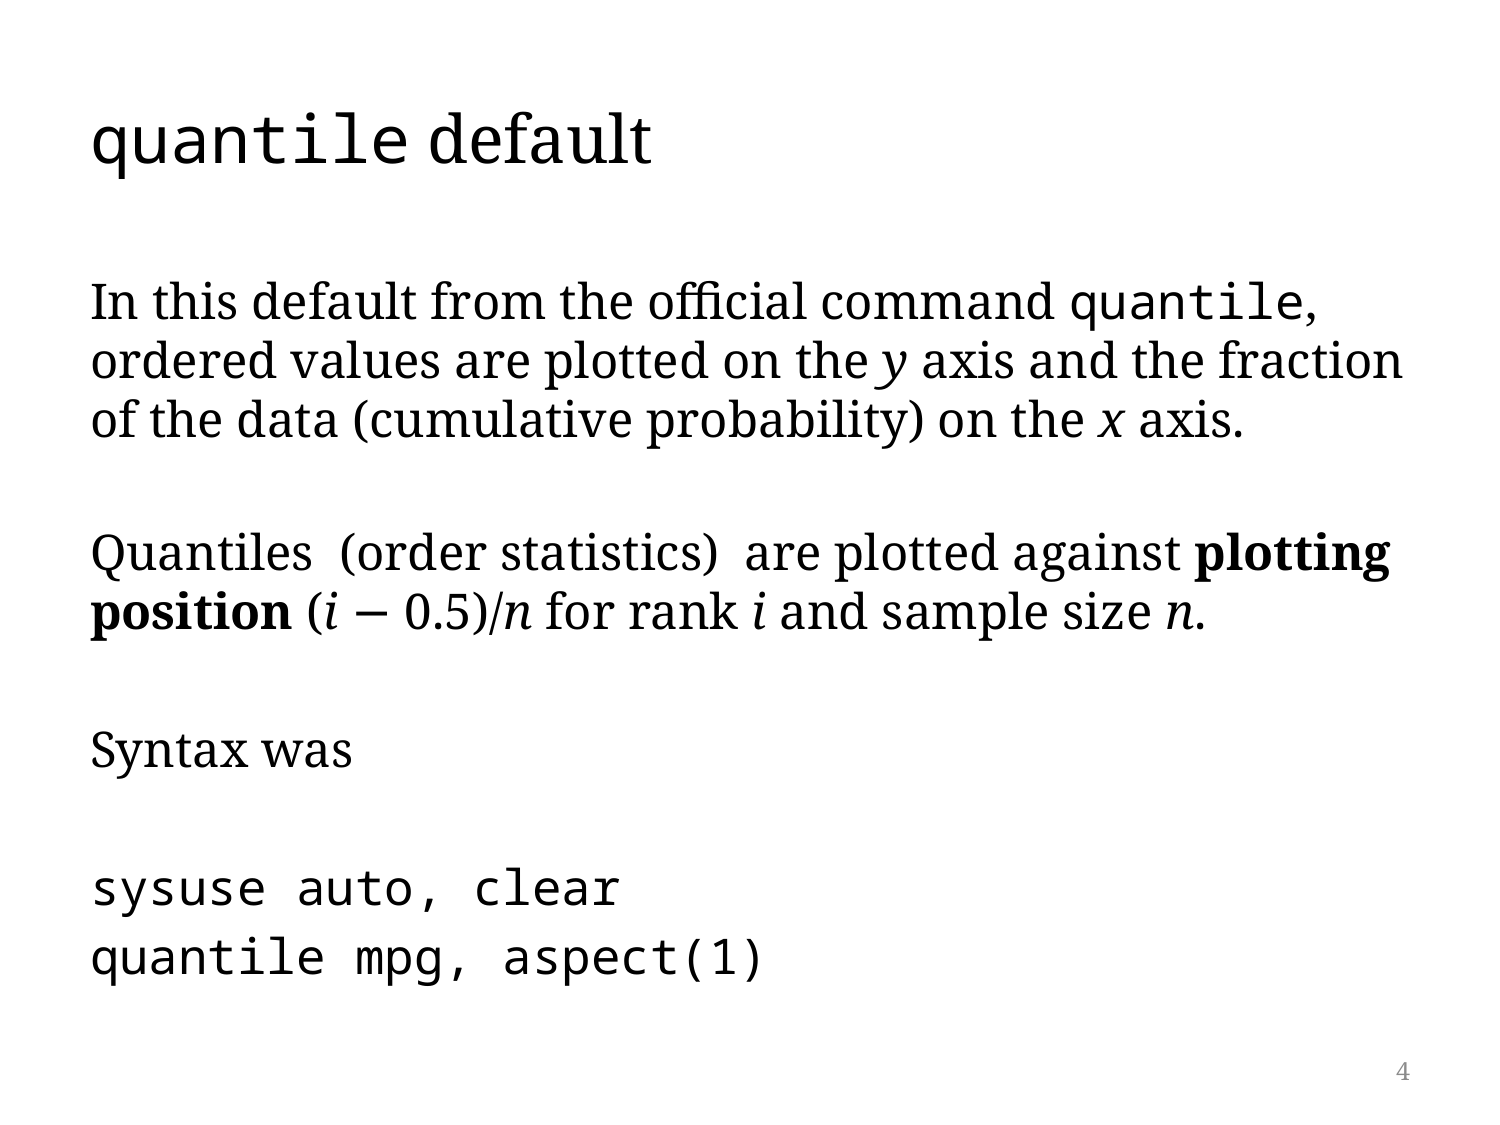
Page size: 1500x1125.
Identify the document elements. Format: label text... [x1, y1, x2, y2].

title quantile default [75, 42, 1425, 231]
list In this default from the official command quantile, ordered values are plotted on the y axis and the fraction of the data (cumulative probability) on the x axis. Quantiles (order statistics) are plotted against plotting position (i − 0.5)/n for rank i and sample size n. Syntax was sysuse auto, clear quantile mpg, aspect(1) [75, 262, 1425, 1005]
slide_number 4 [1074, 1042, 1425, 1103]
